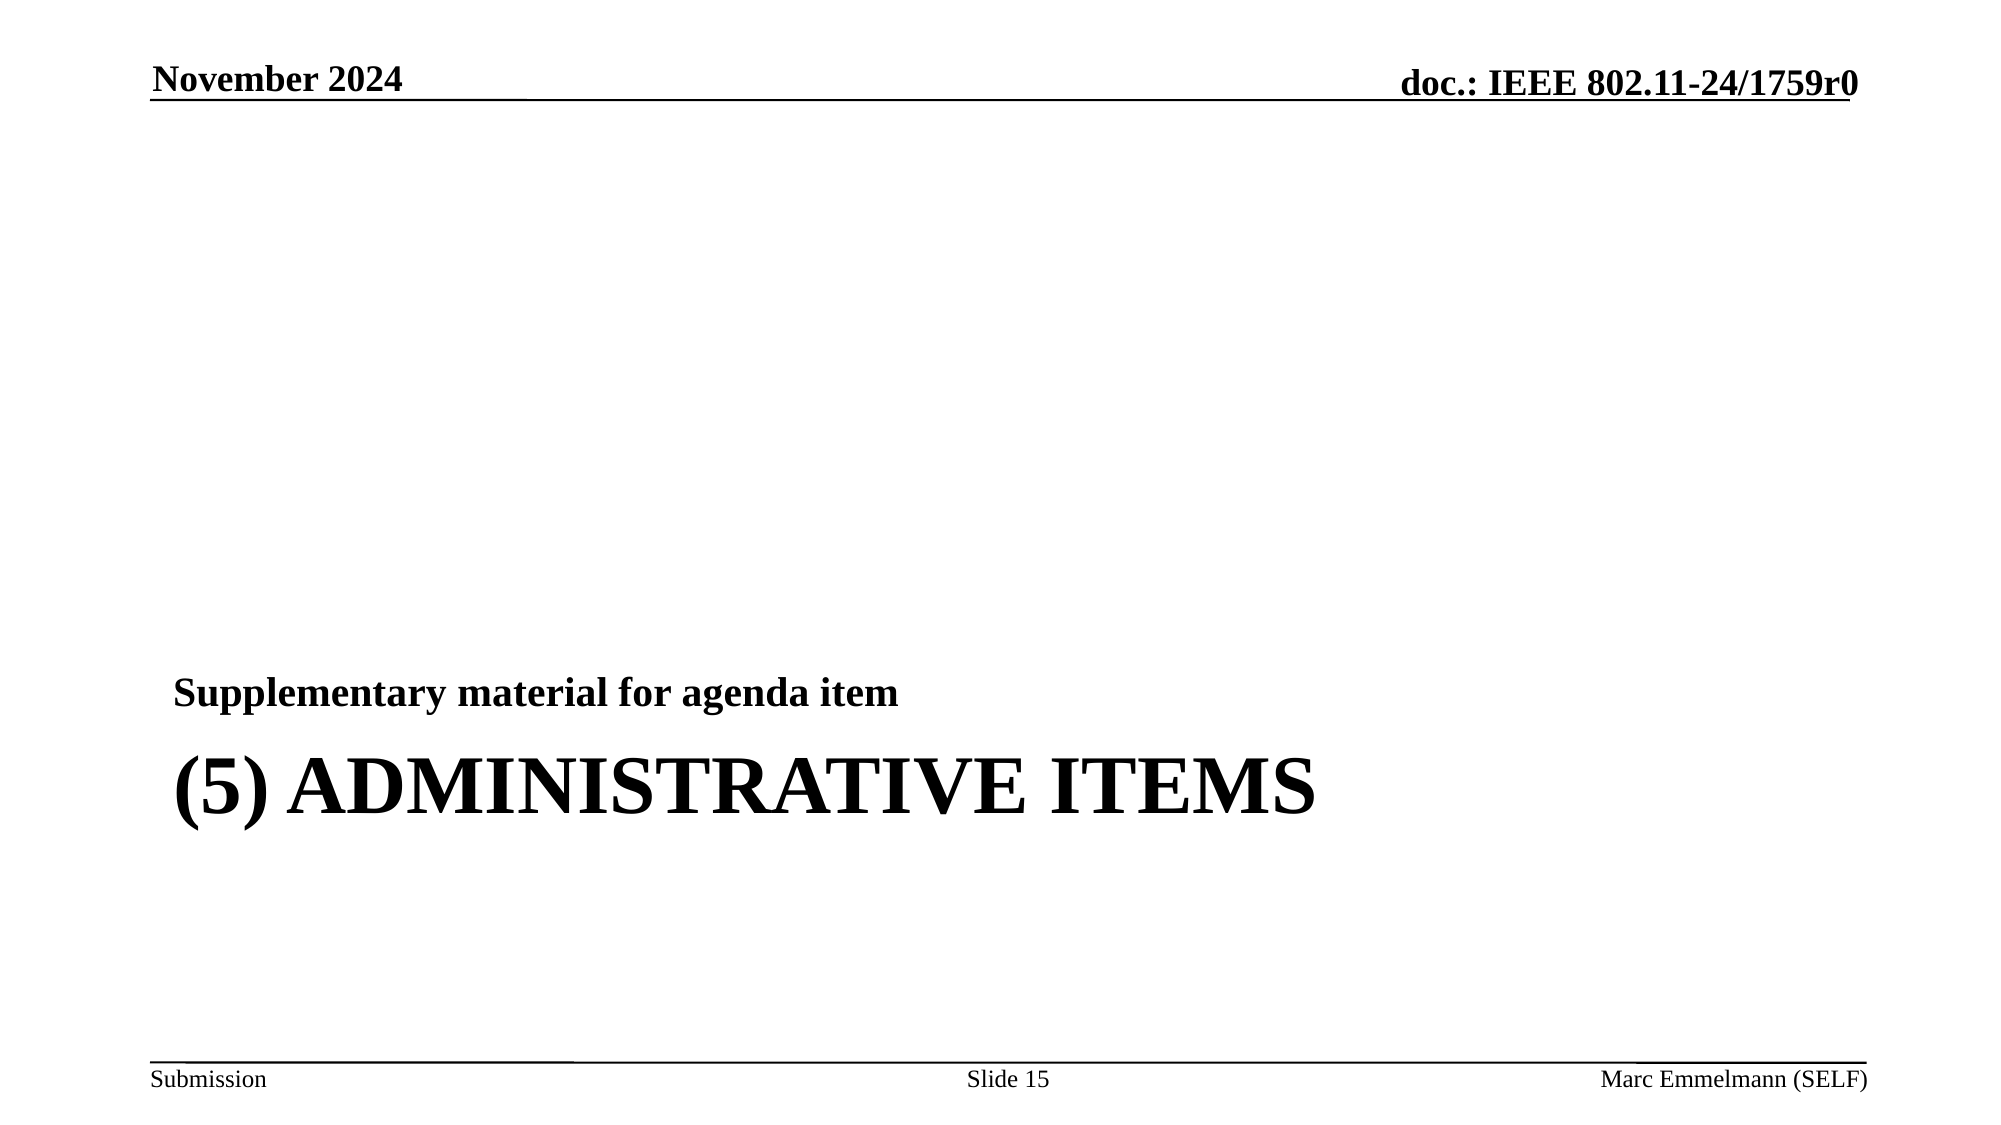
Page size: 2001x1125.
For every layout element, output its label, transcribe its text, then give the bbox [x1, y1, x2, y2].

list Supplementary material for agenda item [157, 476, 1859, 724]
footer Marc Emmelmann (SELF) [1171, 1061, 1869, 1093]
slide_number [152, 54, 563, 100]
title (5) Administrative Items [157, 724, 1859, 947]
slide_number Slide 15 [950, 1061, 1067, 1123]
